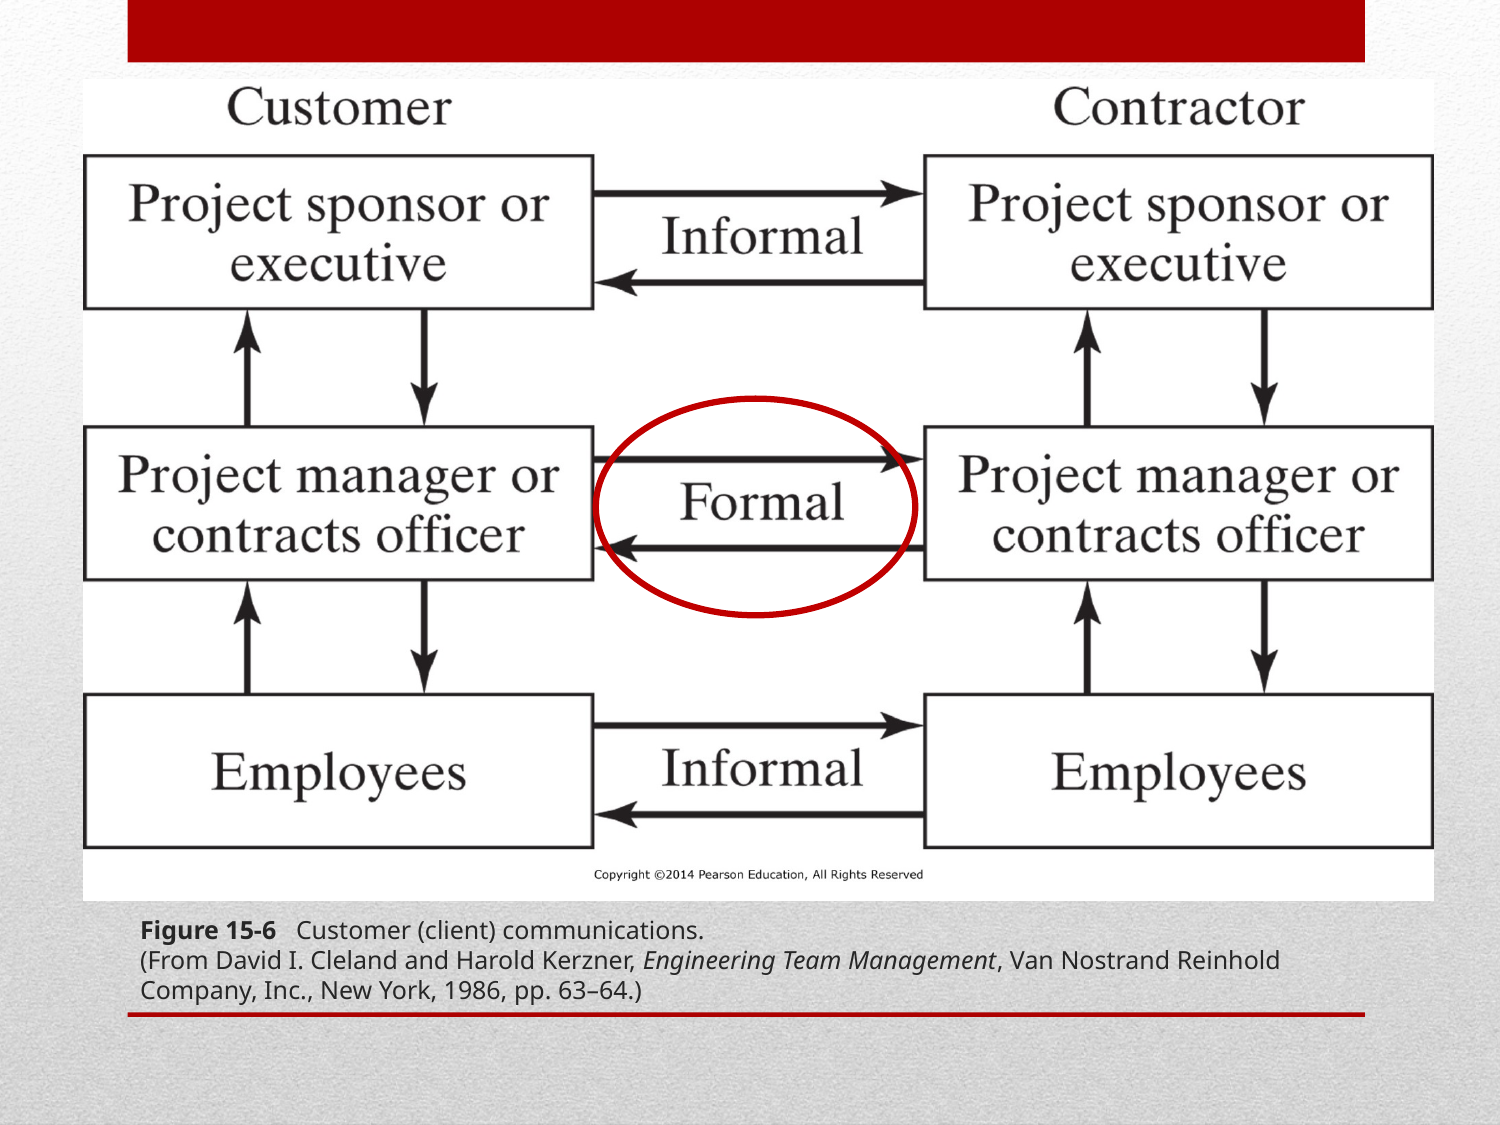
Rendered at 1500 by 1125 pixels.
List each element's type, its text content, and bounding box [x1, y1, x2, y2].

title Figure 15-6 Customer (client) communications. (From David I. Cleland and Harold Kerzner, Engineering Team Management, Van Nostrand Reinhold Company, Inc., New York, 1986, pp. 63–64.) [125, 927, 1364, 1013]
picture [82, 79, 1435, 902]
